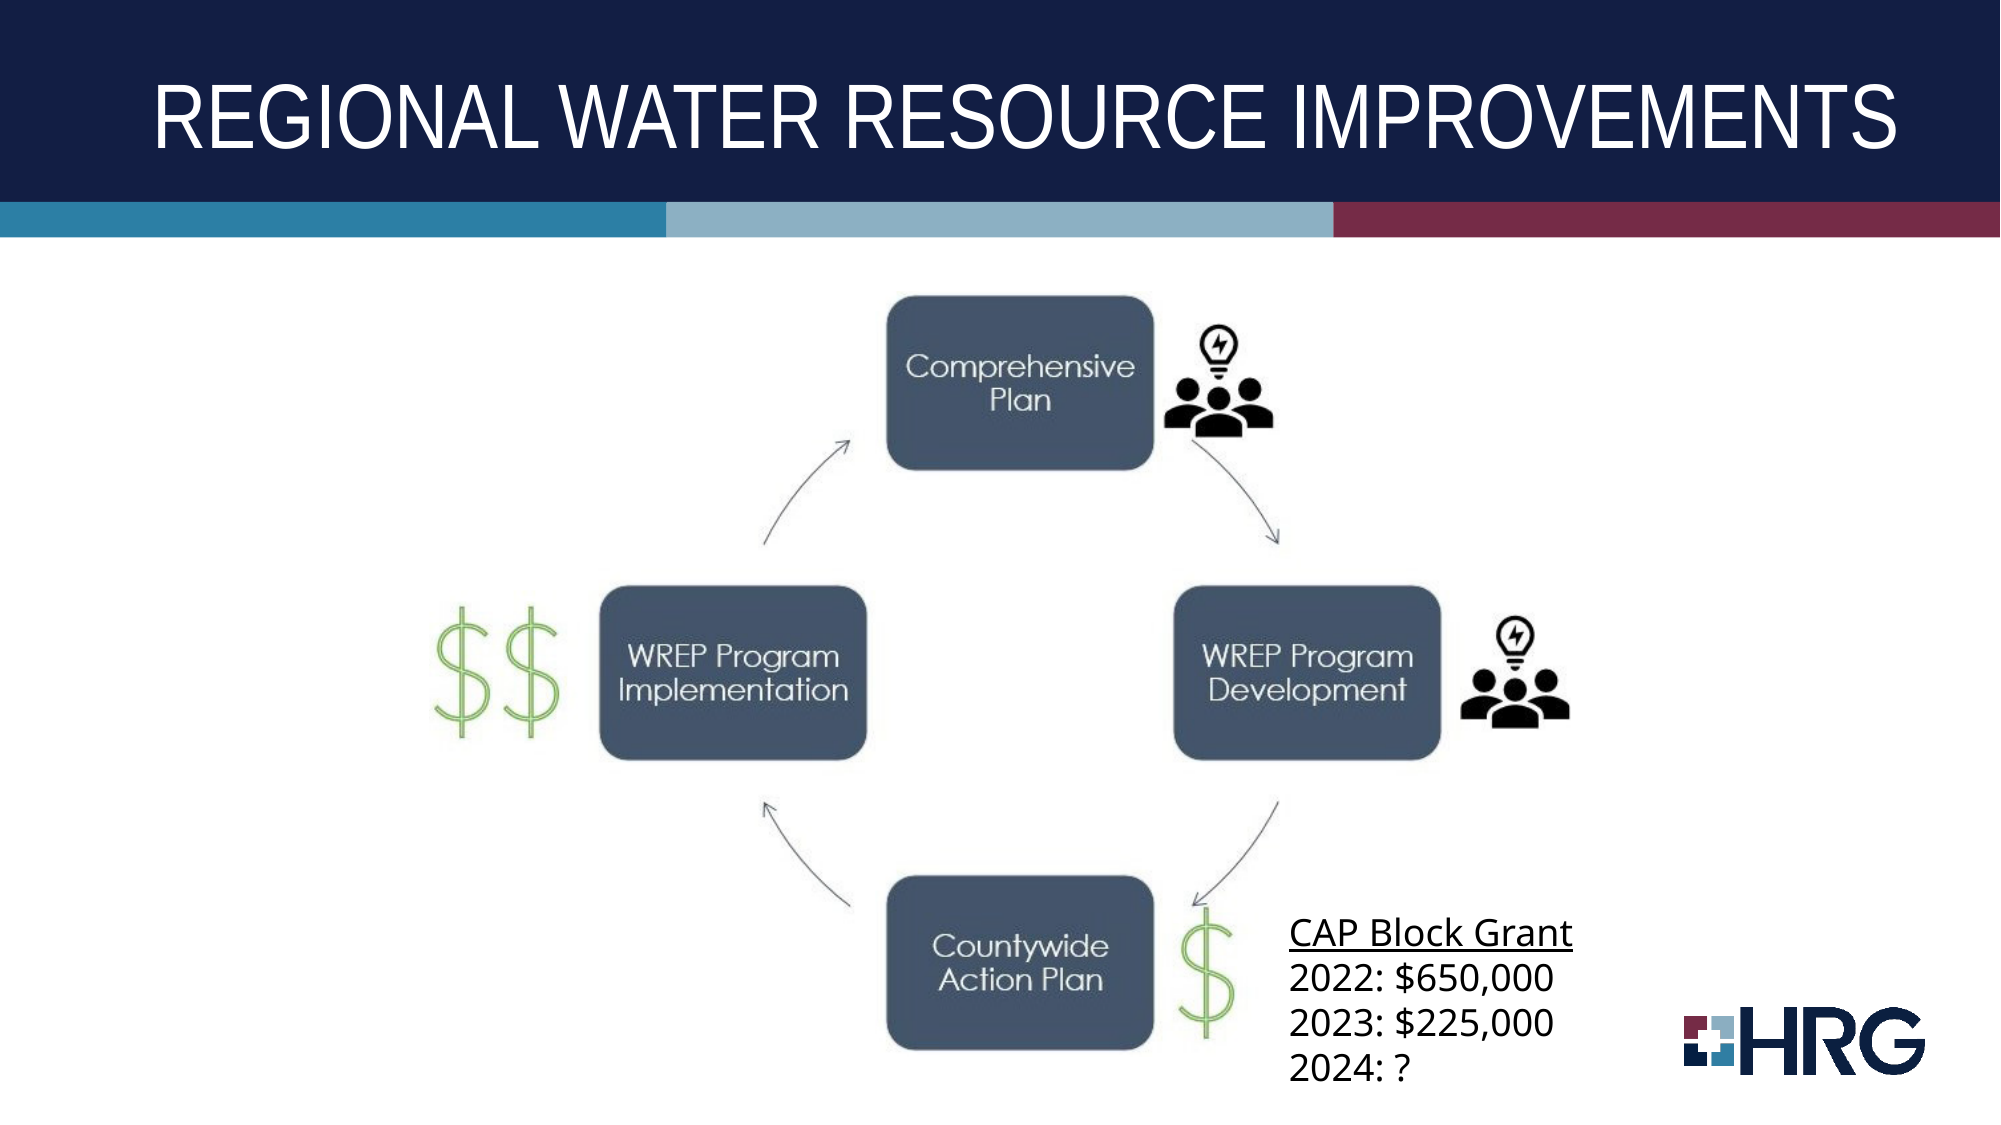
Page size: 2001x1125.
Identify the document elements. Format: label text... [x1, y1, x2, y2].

title Regional Water resource improvements [137, 37, 1925, 201]
picture [1684, 1007, 1925, 1075]
text_box CAP Block Grant 2022: $650,000 2023: $225,000 2024: ? [1274, 901, 1612, 1097]
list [429, 290, 1571, 1057]
